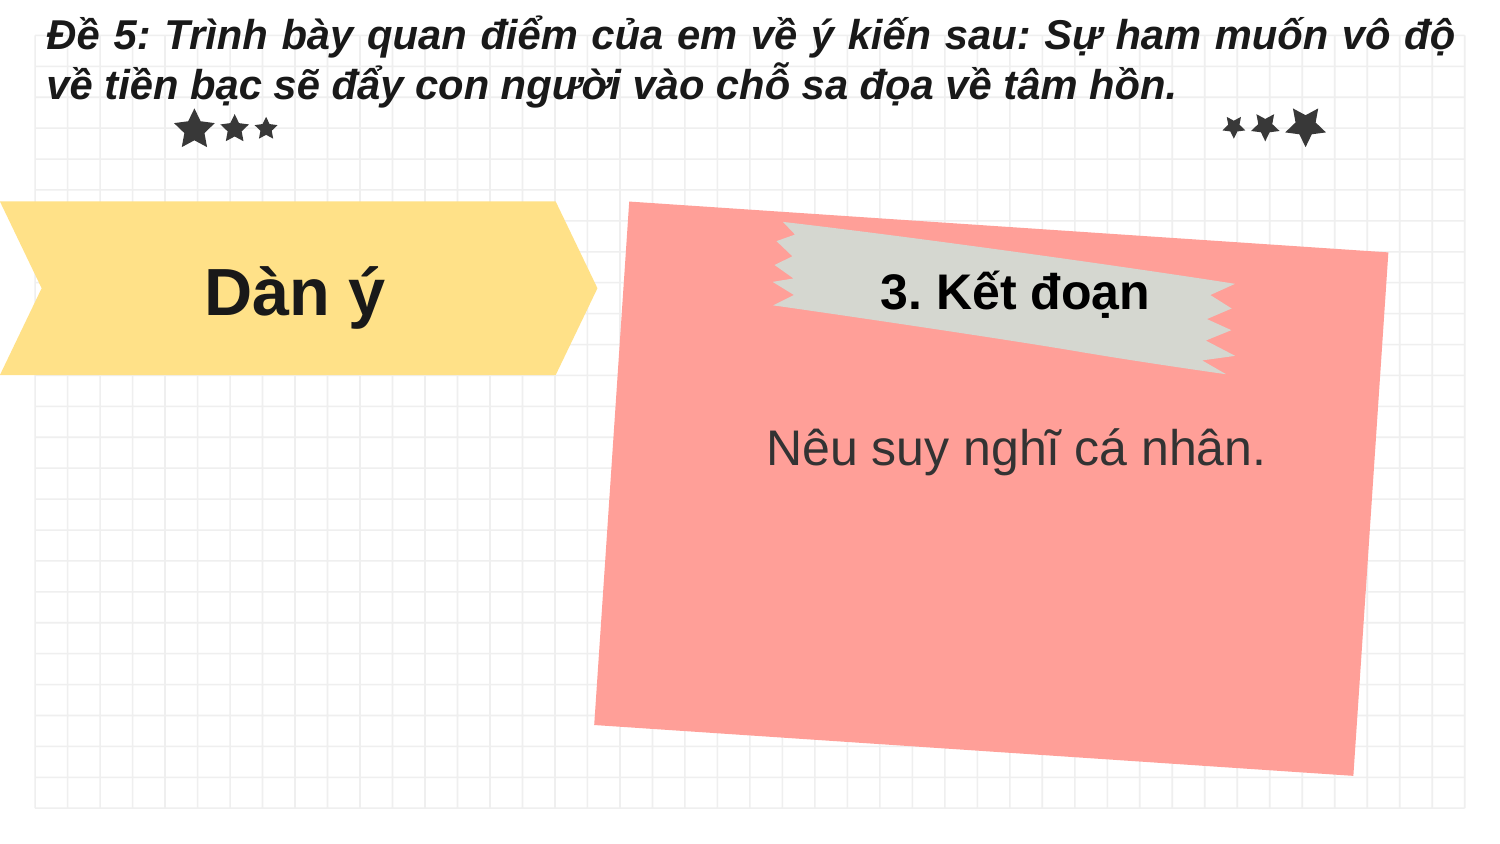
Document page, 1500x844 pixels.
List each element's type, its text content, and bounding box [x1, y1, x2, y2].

text_box 3. Kết đoạn [865, 251, 1168, 327]
text_box [920, 273, 1236, 375]
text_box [173, 108, 1327, 148]
text_box [594, 201, 1389, 776]
text_box Đề 5: Trình bày quan điểm của em về ý kiến sau: Sự ham muốn vô độ về tiền bạc sẽ đẩy con người vào chỗ sa đọa về tâm hồn. [31, 0, 1472, 166]
text_box Dàn ý [0, 201, 598, 376]
text_box [772, 221, 1010, 319]
text_box Nêu suy nghĩ cá nhân. [751, 408, 1288, 484]
